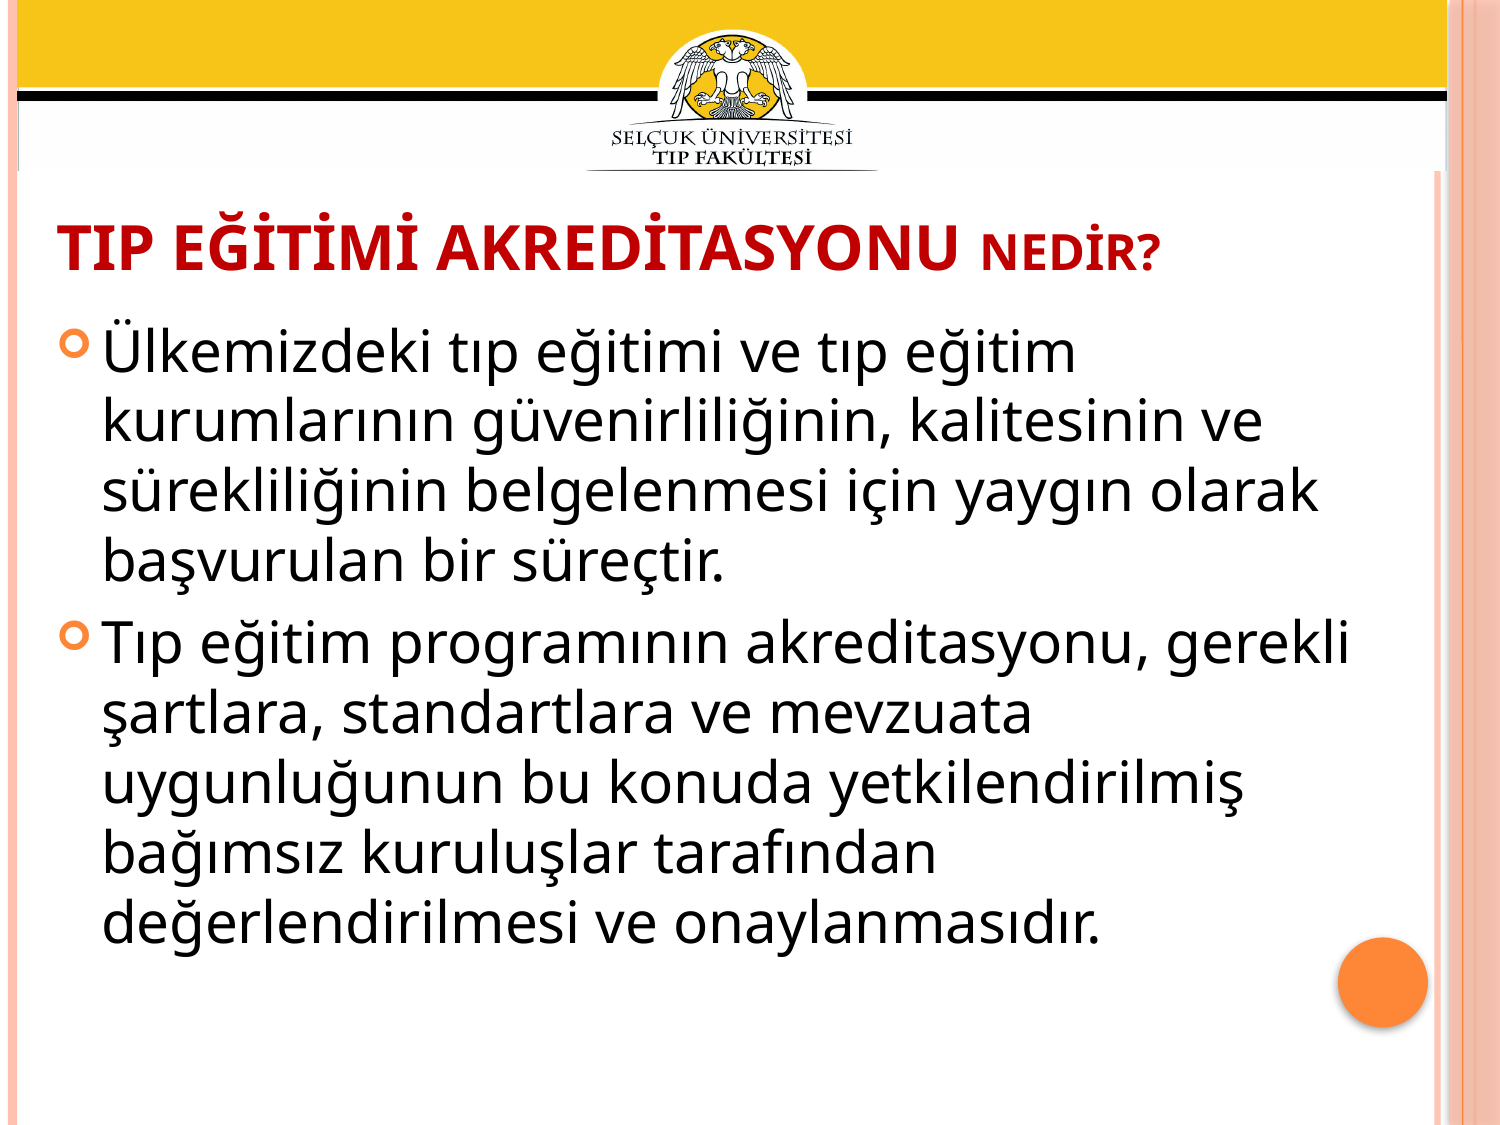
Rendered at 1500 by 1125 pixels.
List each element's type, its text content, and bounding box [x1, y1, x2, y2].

title Tıp eğitimi akreditasyonu NEDİR? [41, 184, 1412, 291]
list Ülkemizdeki tıp eğitimi ve tıp eğitim kurumlarının güvenirliliğinin, kalitesinin ve sürekliliğinin belgelenmesi için yaygın olarak başvurulan bir süreçtir. Tıp eğitim programının akreditasyonu, gerekli şartlara, standartlara ve mevzuata uygunluğunun bu konuda yetkilendirilmiş bağımsız kuruluşlar tarafından değerlendirilmesi ve onaylanmasıdır. [41, 306, 1412, 1106]
picture [17, 0, 1448, 172]
